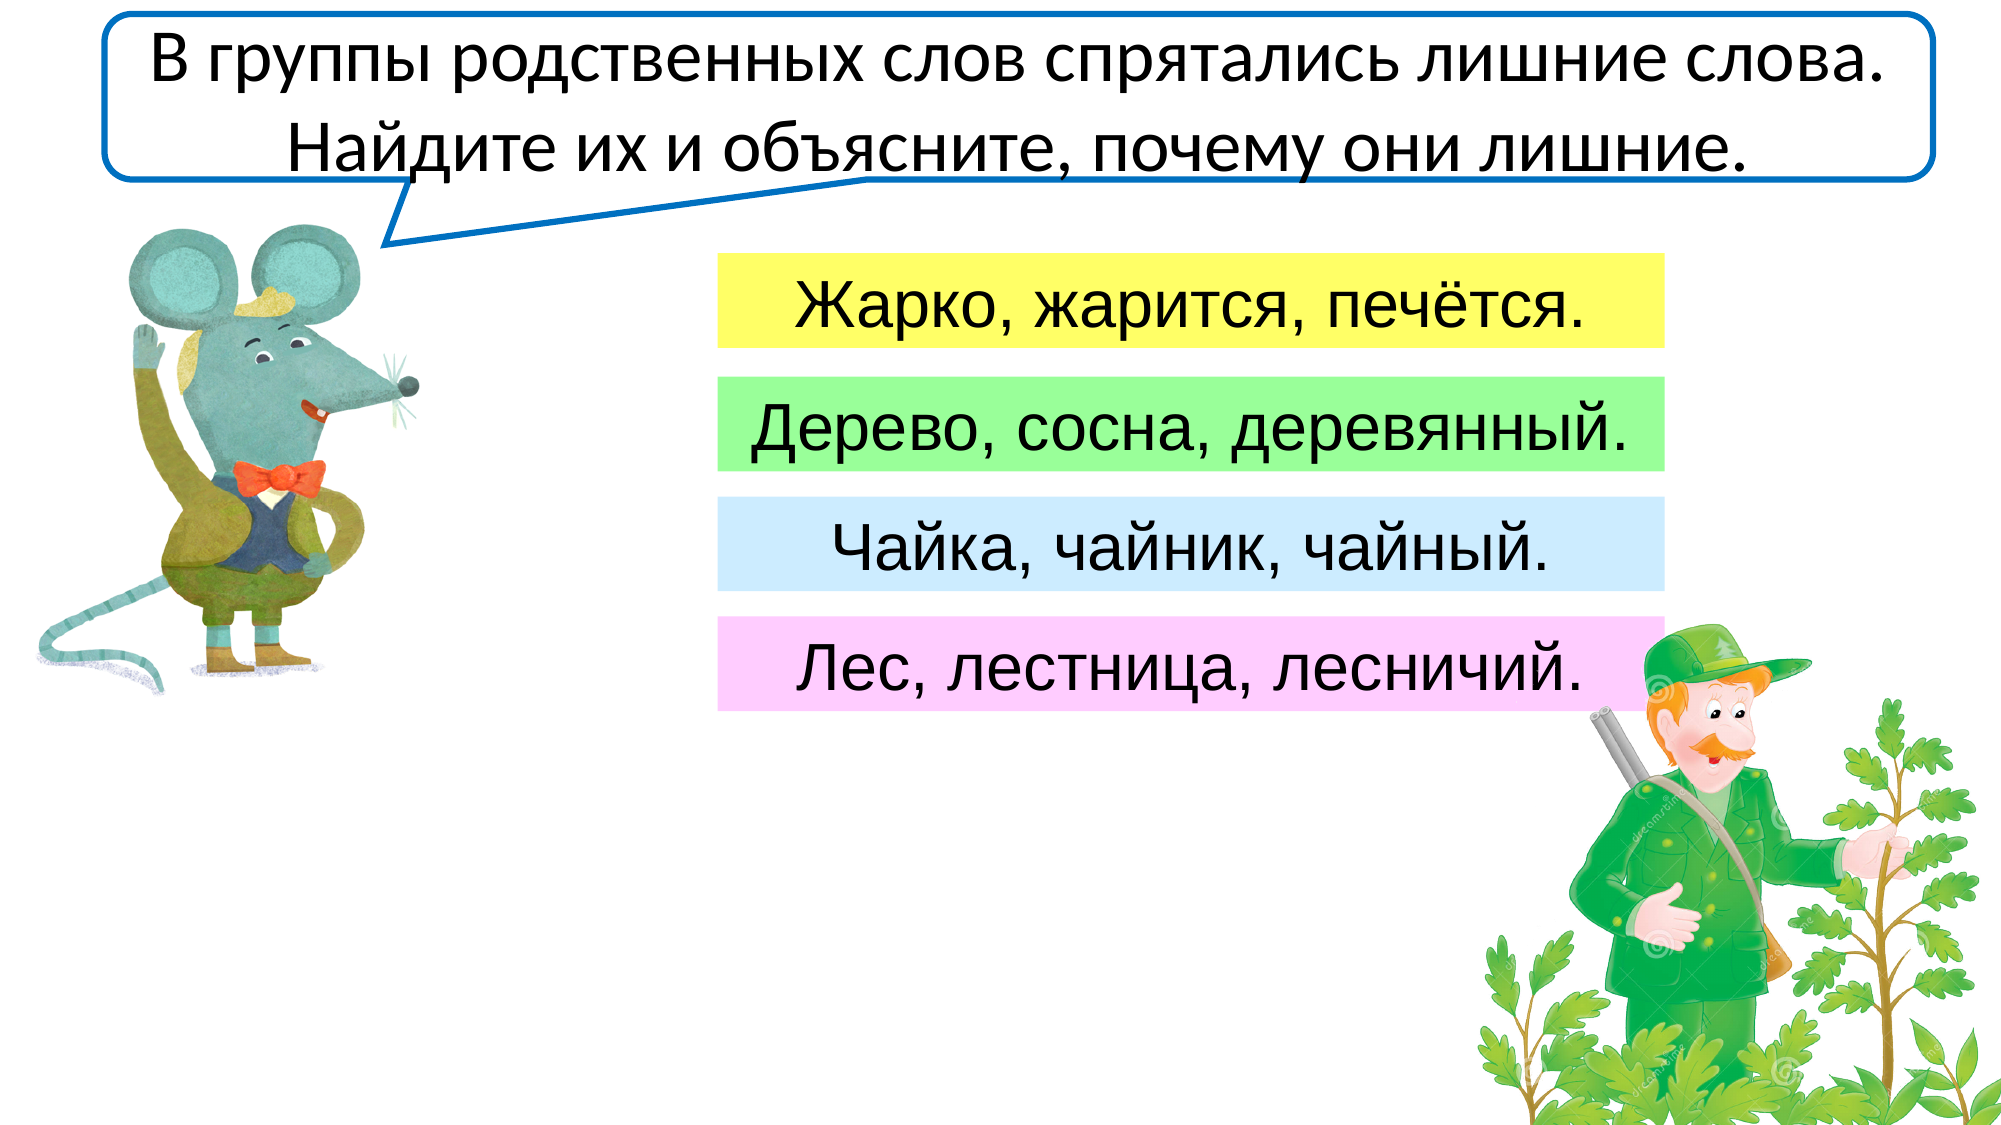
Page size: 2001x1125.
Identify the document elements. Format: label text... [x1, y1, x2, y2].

text_box Жарко, жарится, печётся. [717, 253, 1665, 348]
picture [1467, 616, 2001, 1125]
text_box Чайка, чайник, чайный. [717, 496, 1665, 592]
picture [35, 224, 421, 698]
text_box Дерево, сосна, деревянный. [717, 376, 1665, 472]
text_box В группы родственных слов спрятались лишние слова. Найдите их и объясните, почему они лишние. [103, 12, 1935, 241]
text_box Лес, лестница, лесничий. [717, 616, 1467, 712]
